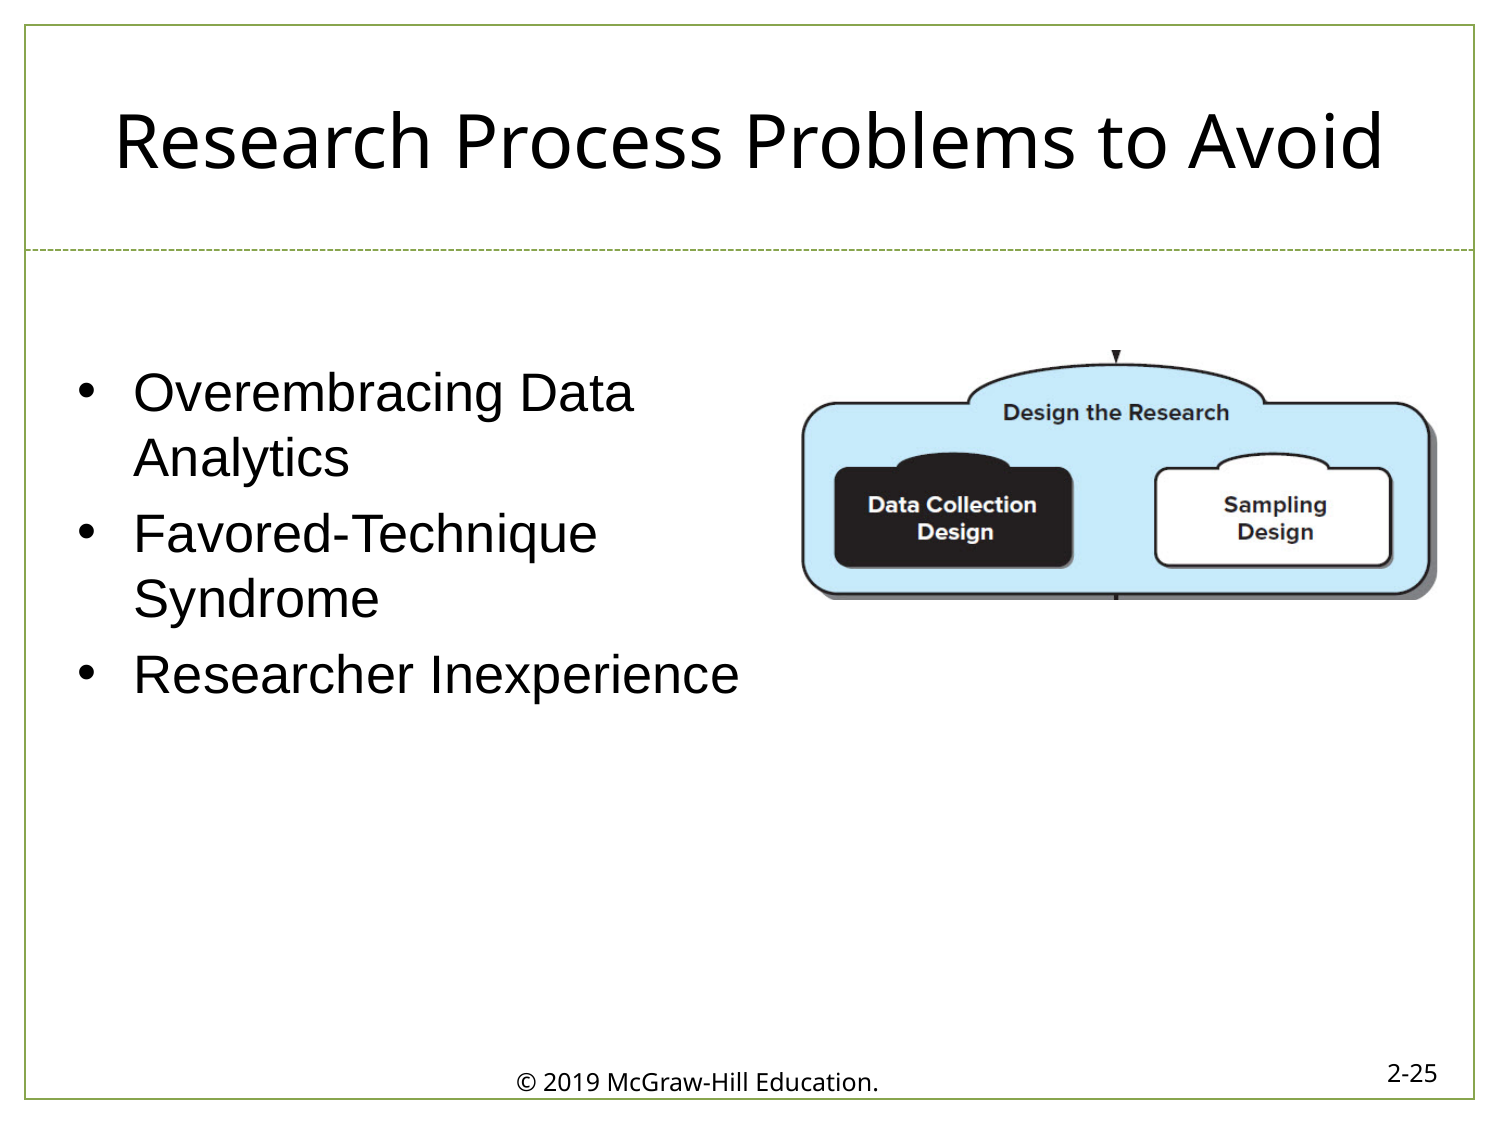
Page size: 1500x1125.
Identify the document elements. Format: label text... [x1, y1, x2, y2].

list Overembracing Data Analytics Favored-Technique Syndrome Researcher Inexperience [62, 349, 775, 1025]
title Research Process Problems to Avoid [75, 45, 1425, 233]
picture [800, 349, 1438, 600]
